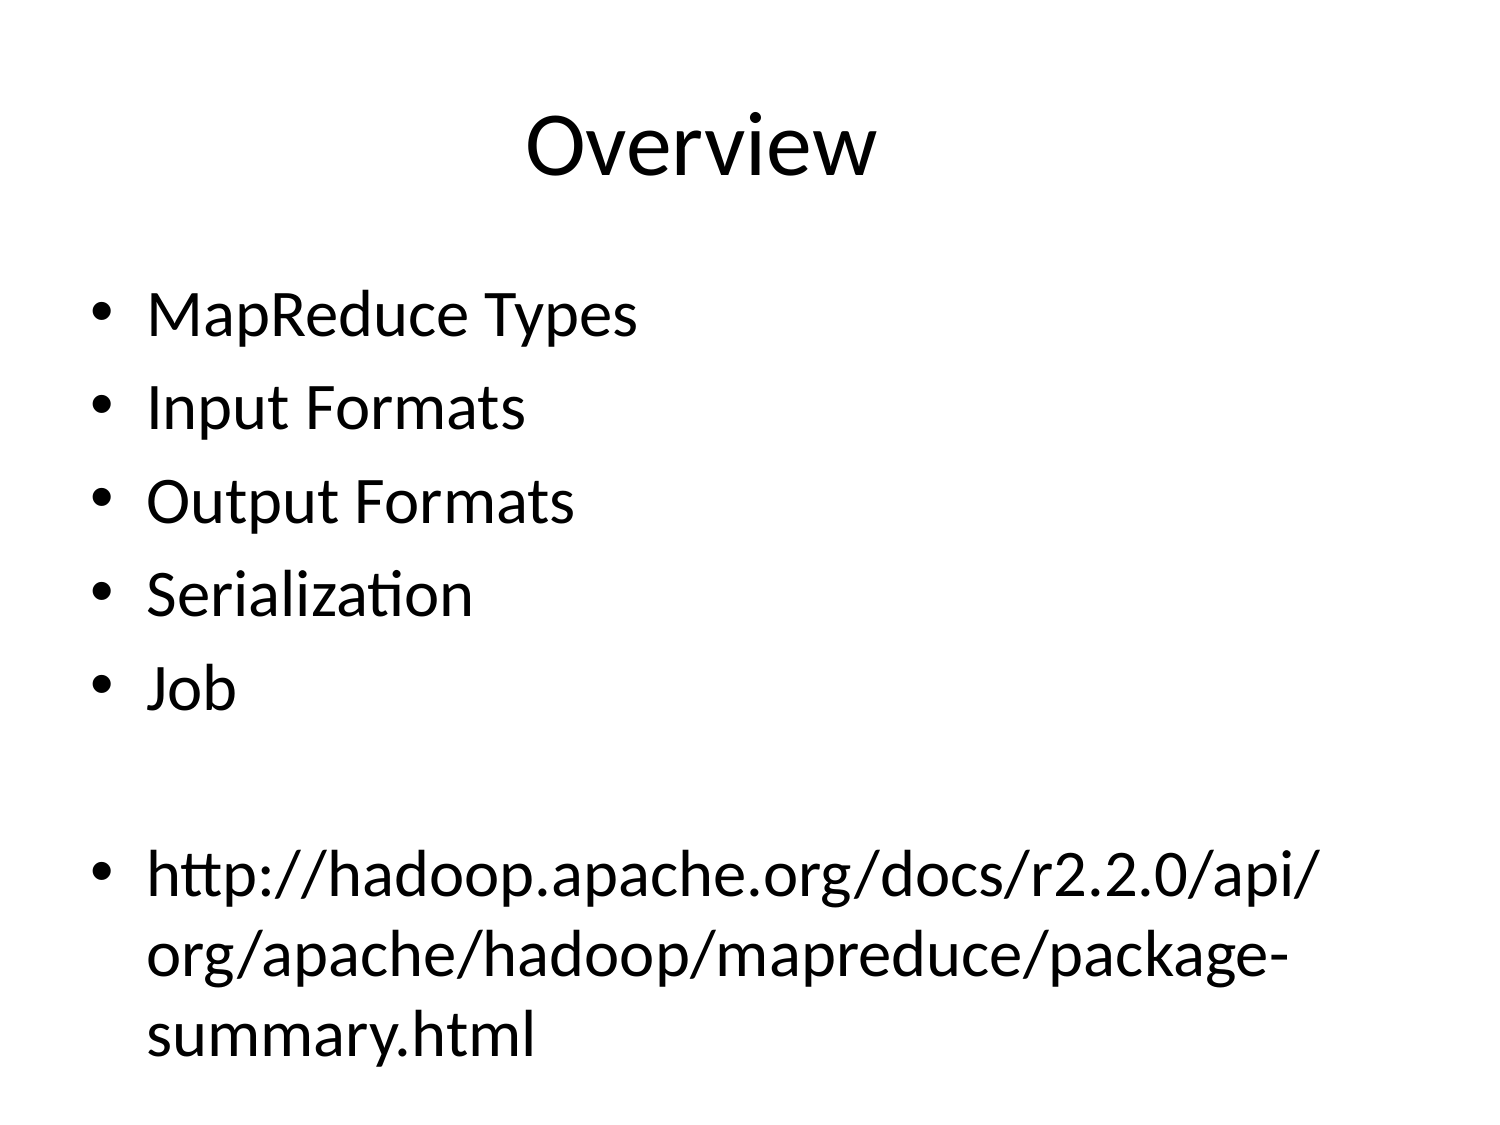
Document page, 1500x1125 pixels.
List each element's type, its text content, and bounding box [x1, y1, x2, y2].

list MapReduce Types Input Formats Output Formats Serialization Job http://hadoop.apache.org/docs/r2.2.0/api/org/apache/hadoop/mapreduce/package-summary.html [75, 262, 1425, 1005]
title Overview [75, 45, 1425, 233]
